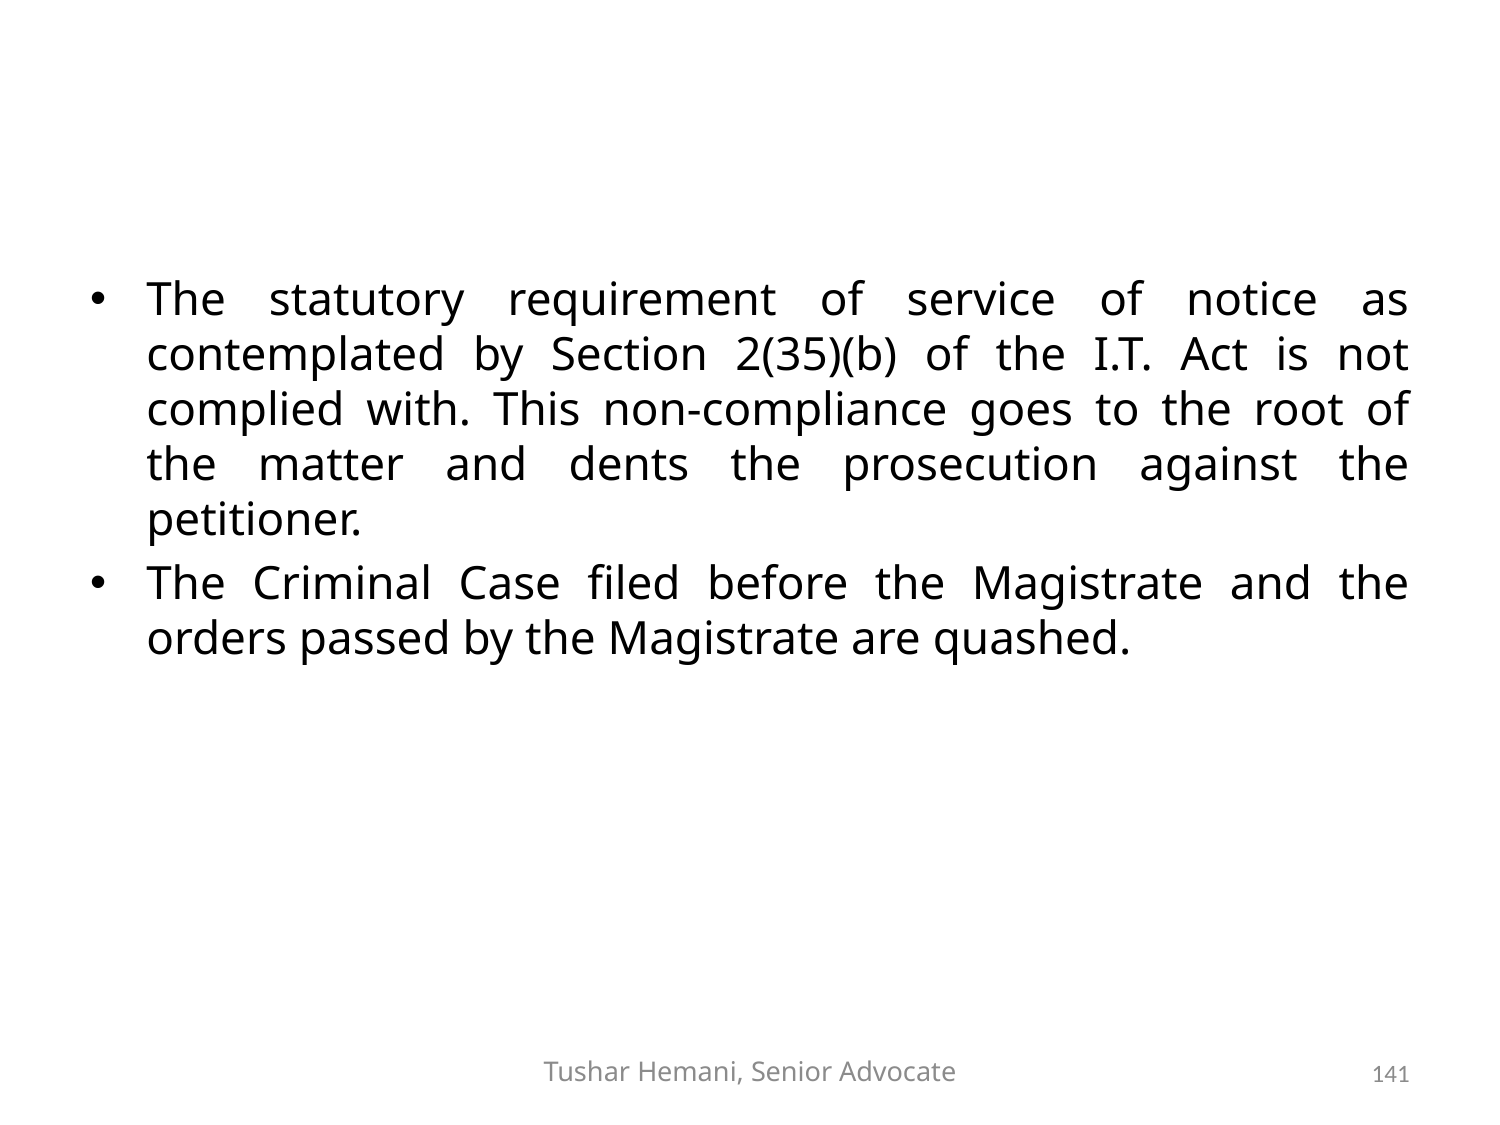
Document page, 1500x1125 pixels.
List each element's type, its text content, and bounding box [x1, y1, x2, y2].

slide_number 141 [1074, 1042, 1425, 1103]
list The statutory requirement of service of notice as contemplated by Section 2(35)(b) of the I.T. Act is not complied with. This non-compliance goes to the root of the matter and dents the prosecution against the petitioner. The Criminal Case filed before the Magistrate and the orders passed by the Magistrate are quashed. [75, 262, 1425, 1005]
footer Tushar Hemani, Senior Advocate [512, 1042, 988, 1103]
